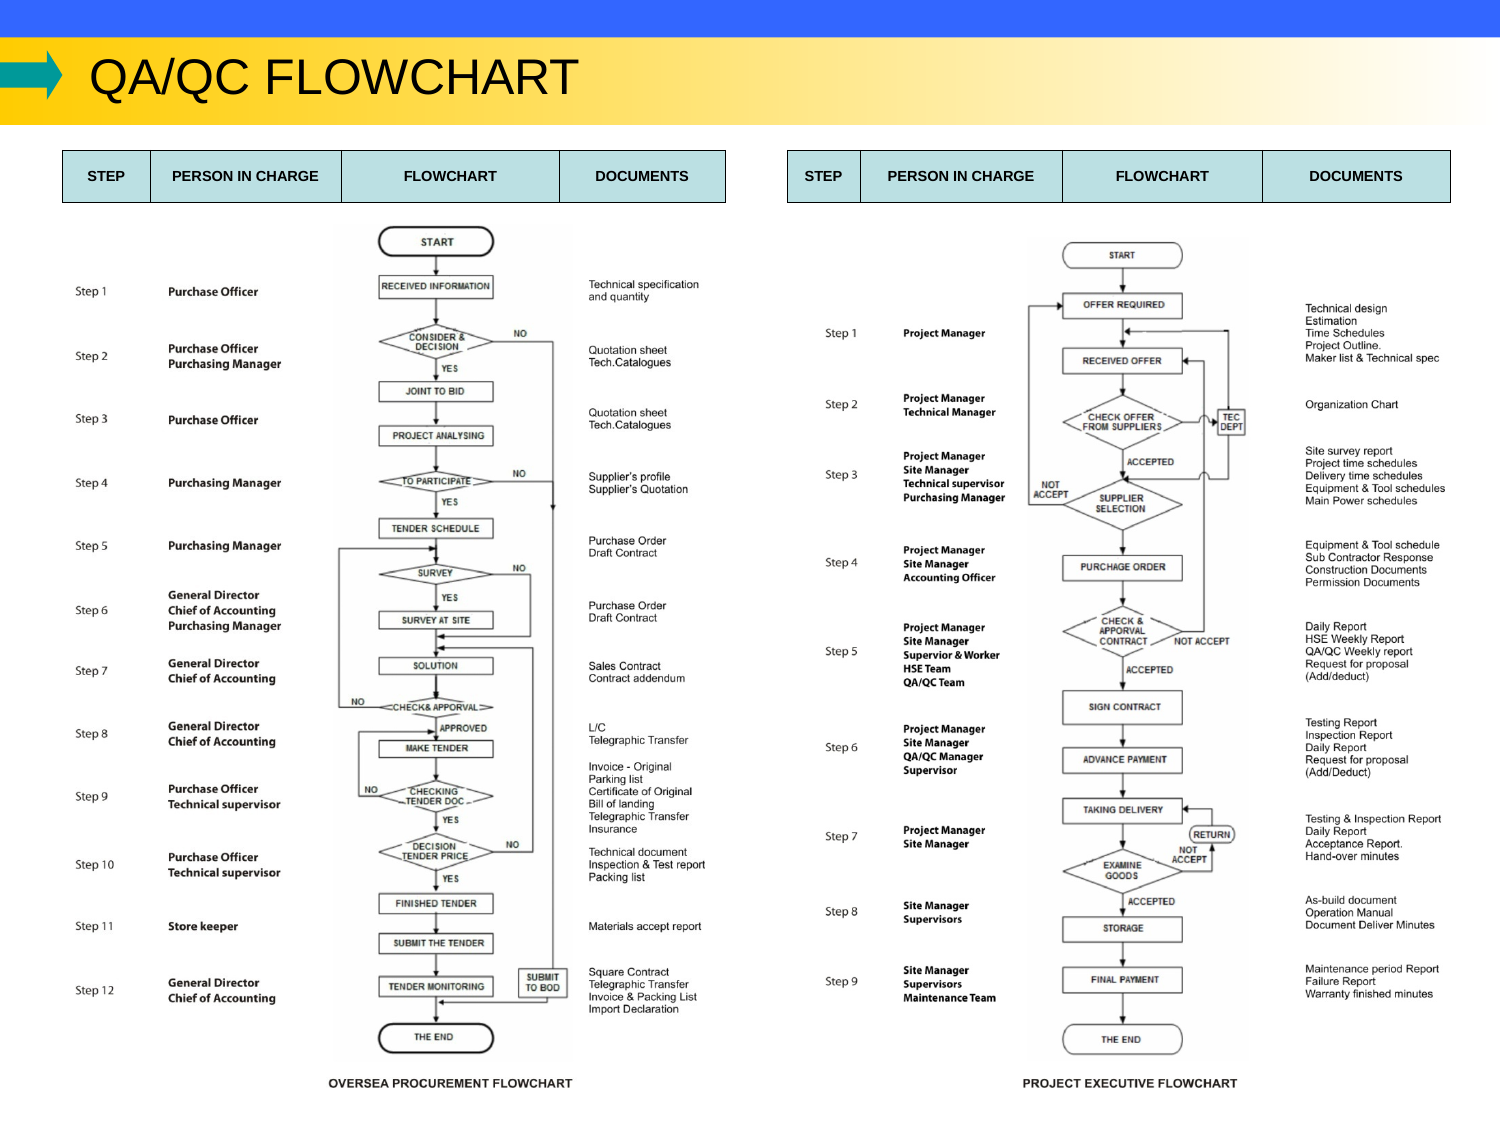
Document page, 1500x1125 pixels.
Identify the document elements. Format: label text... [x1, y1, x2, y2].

table_header FLOWCHART [342, 151, 559, 202]
text_box QA/QC FLOWCHART [74, 38, 1500, 113]
text_box [0, 38, 1500, 125]
text_box [0, 0, 1500, 38]
table_header DOCUMENTS [560, 151, 725, 202]
text_box [0, 50, 63, 101]
picture [74, 224, 706, 1088]
table_header STEP [788, 151, 860, 202]
table_header PERSON IN CHARGE [151, 151, 341, 202]
table_header PERSON IN CHARGE [861, 151, 1062, 202]
picture [824, 237, 1445, 1088]
table_header DOCUMENTS [1263, 151, 1450, 202]
table_header FLOWCHART [1063, 151, 1262, 202]
table_header STEP [63, 151, 150, 202]
